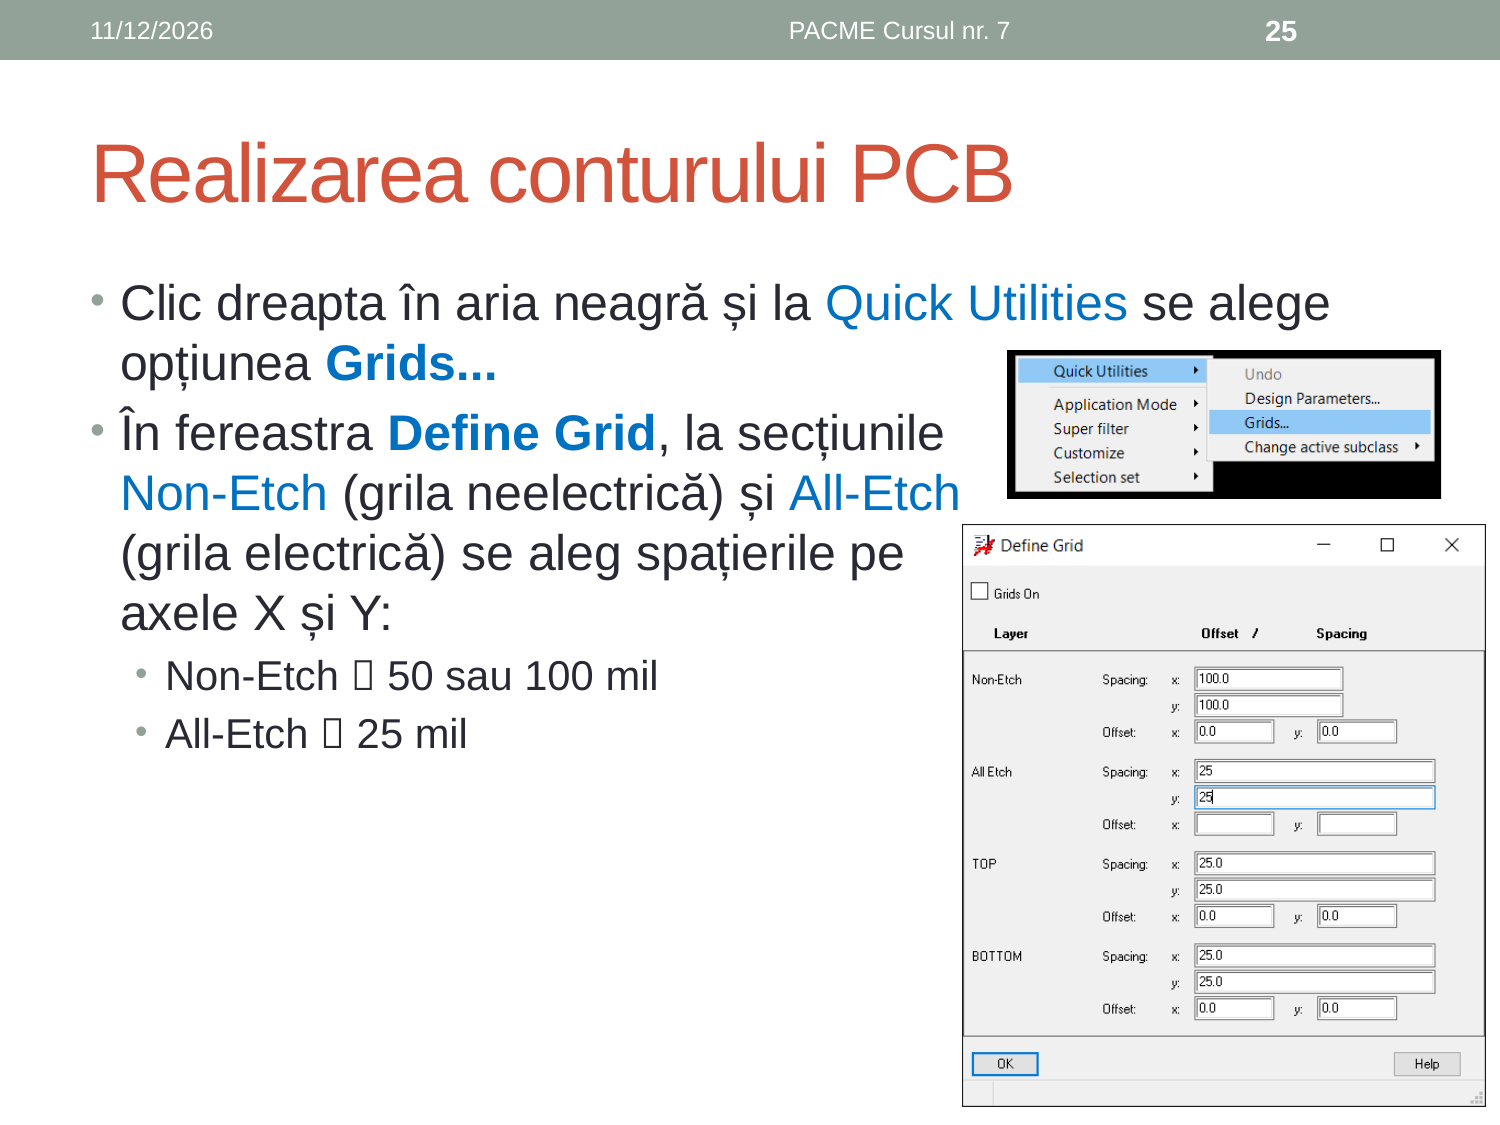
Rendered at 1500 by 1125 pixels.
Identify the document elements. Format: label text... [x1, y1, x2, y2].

slide_number 25 [1250, 3, 1425, 57]
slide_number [75, 3, 550, 57]
footer PACME Cursul nr. 7 [562, 3, 1238, 57]
list Clic dreapta în aria neagră și la Quick Utilities se alege opțiunea Grids... În fereastra Define Grid, la secțiunile Non-Etch (grila neelectrică) și All-Etch (grila electrică) se aleg spațierile pe axele X și Y: Non-Etch  50 sau 100 mil All-Etch  25 mil [75, 262, 1425, 1063]
picture [1006, 349, 1442, 499]
picture [962, 524, 1487, 1107]
title Realizarea conturului PCB [75, 87, 1425, 250]
